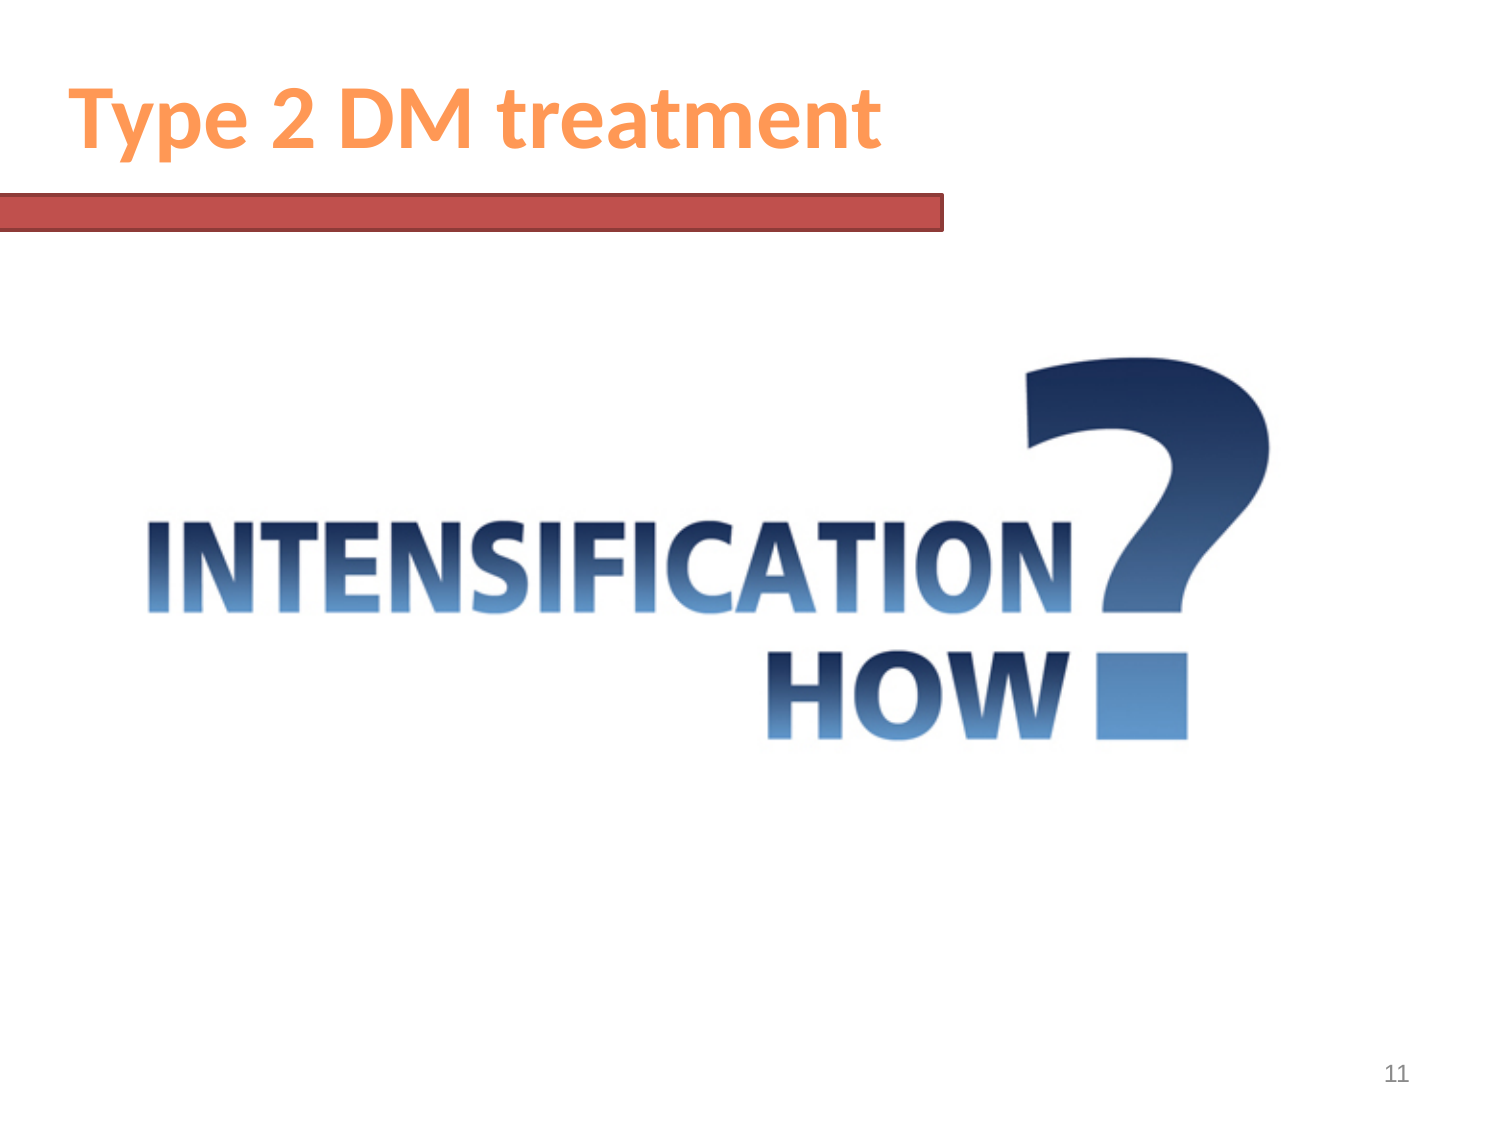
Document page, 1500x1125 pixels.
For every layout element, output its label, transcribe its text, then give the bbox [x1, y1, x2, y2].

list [104, 291, 1326, 983]
text_box Type 2 DM treatment [53, 49, 899, 175]
text_box [0, 193, 944, 232]
slide_number 11 [1074, 1042, 1425, 1103]
